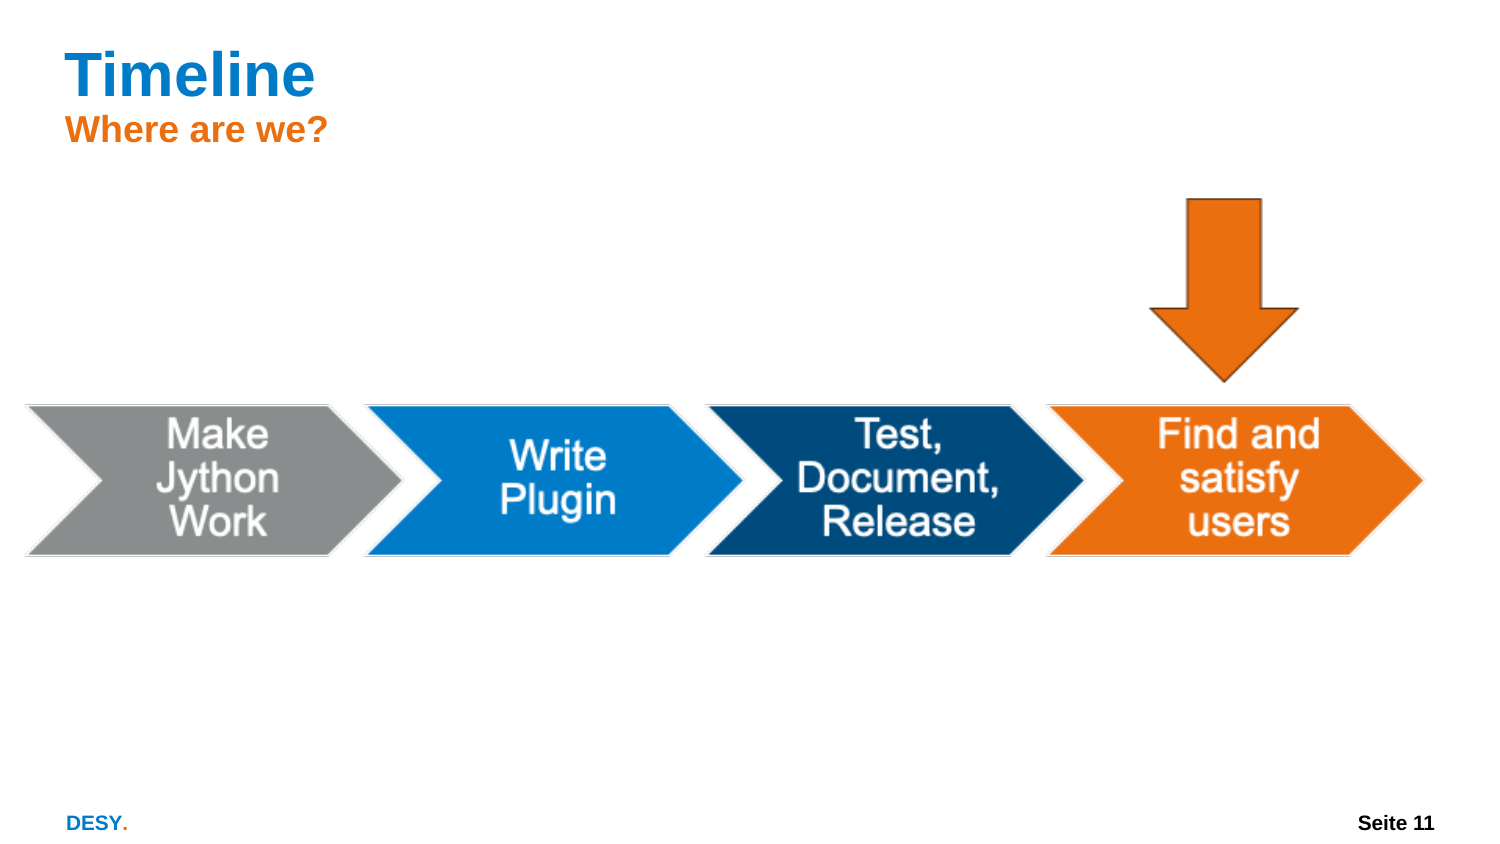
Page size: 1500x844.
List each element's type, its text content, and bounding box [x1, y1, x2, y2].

picture [24, 171, 1427, 789]
list Where are we? [64, 100, 1437, 148]
title Timeline [64, 42, 1436, 99]
